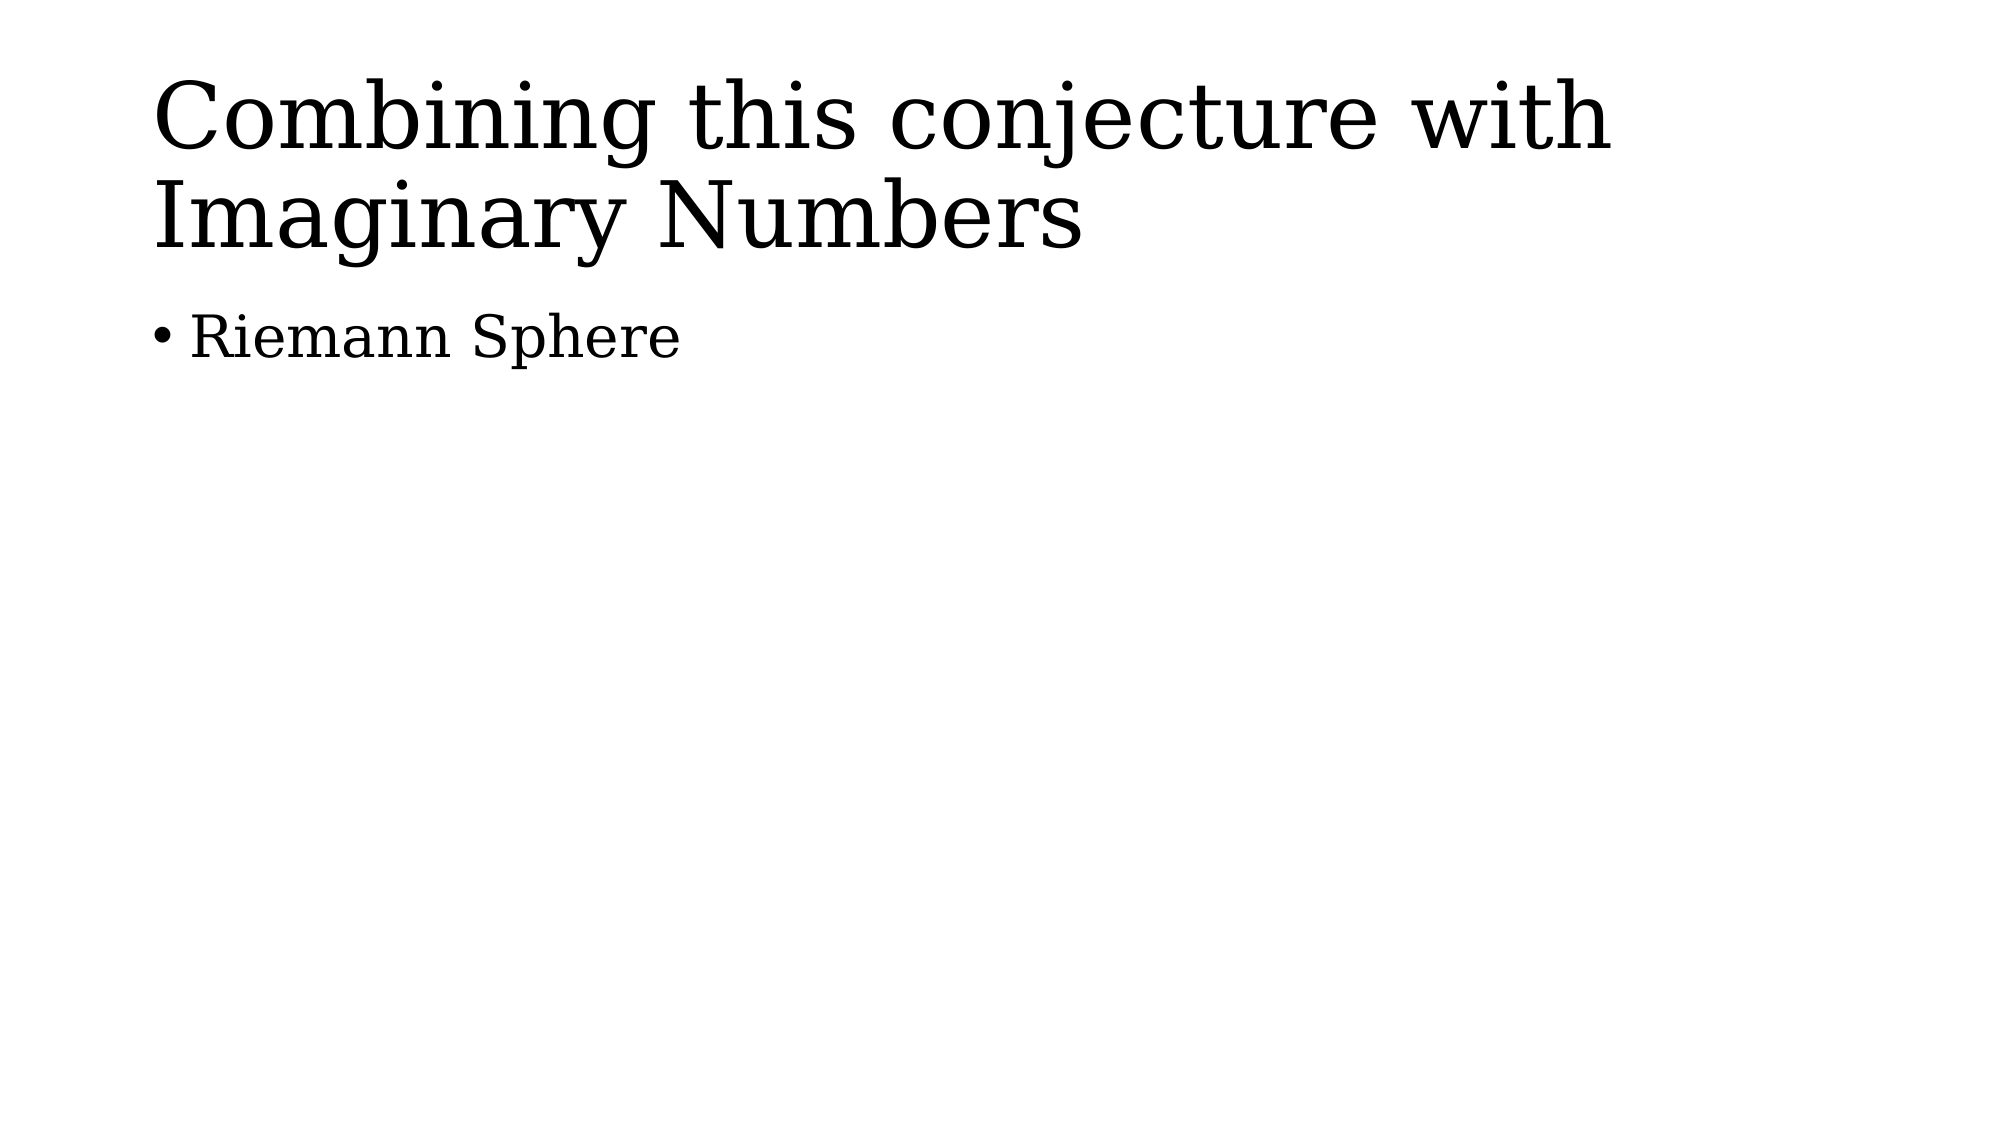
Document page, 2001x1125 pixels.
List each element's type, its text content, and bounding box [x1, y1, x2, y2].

list Riemann Sphere [137, 299, 1863, 1014]
title Combining this conjecture with Imaginary Numbers [137, 59, 1863, 278]
